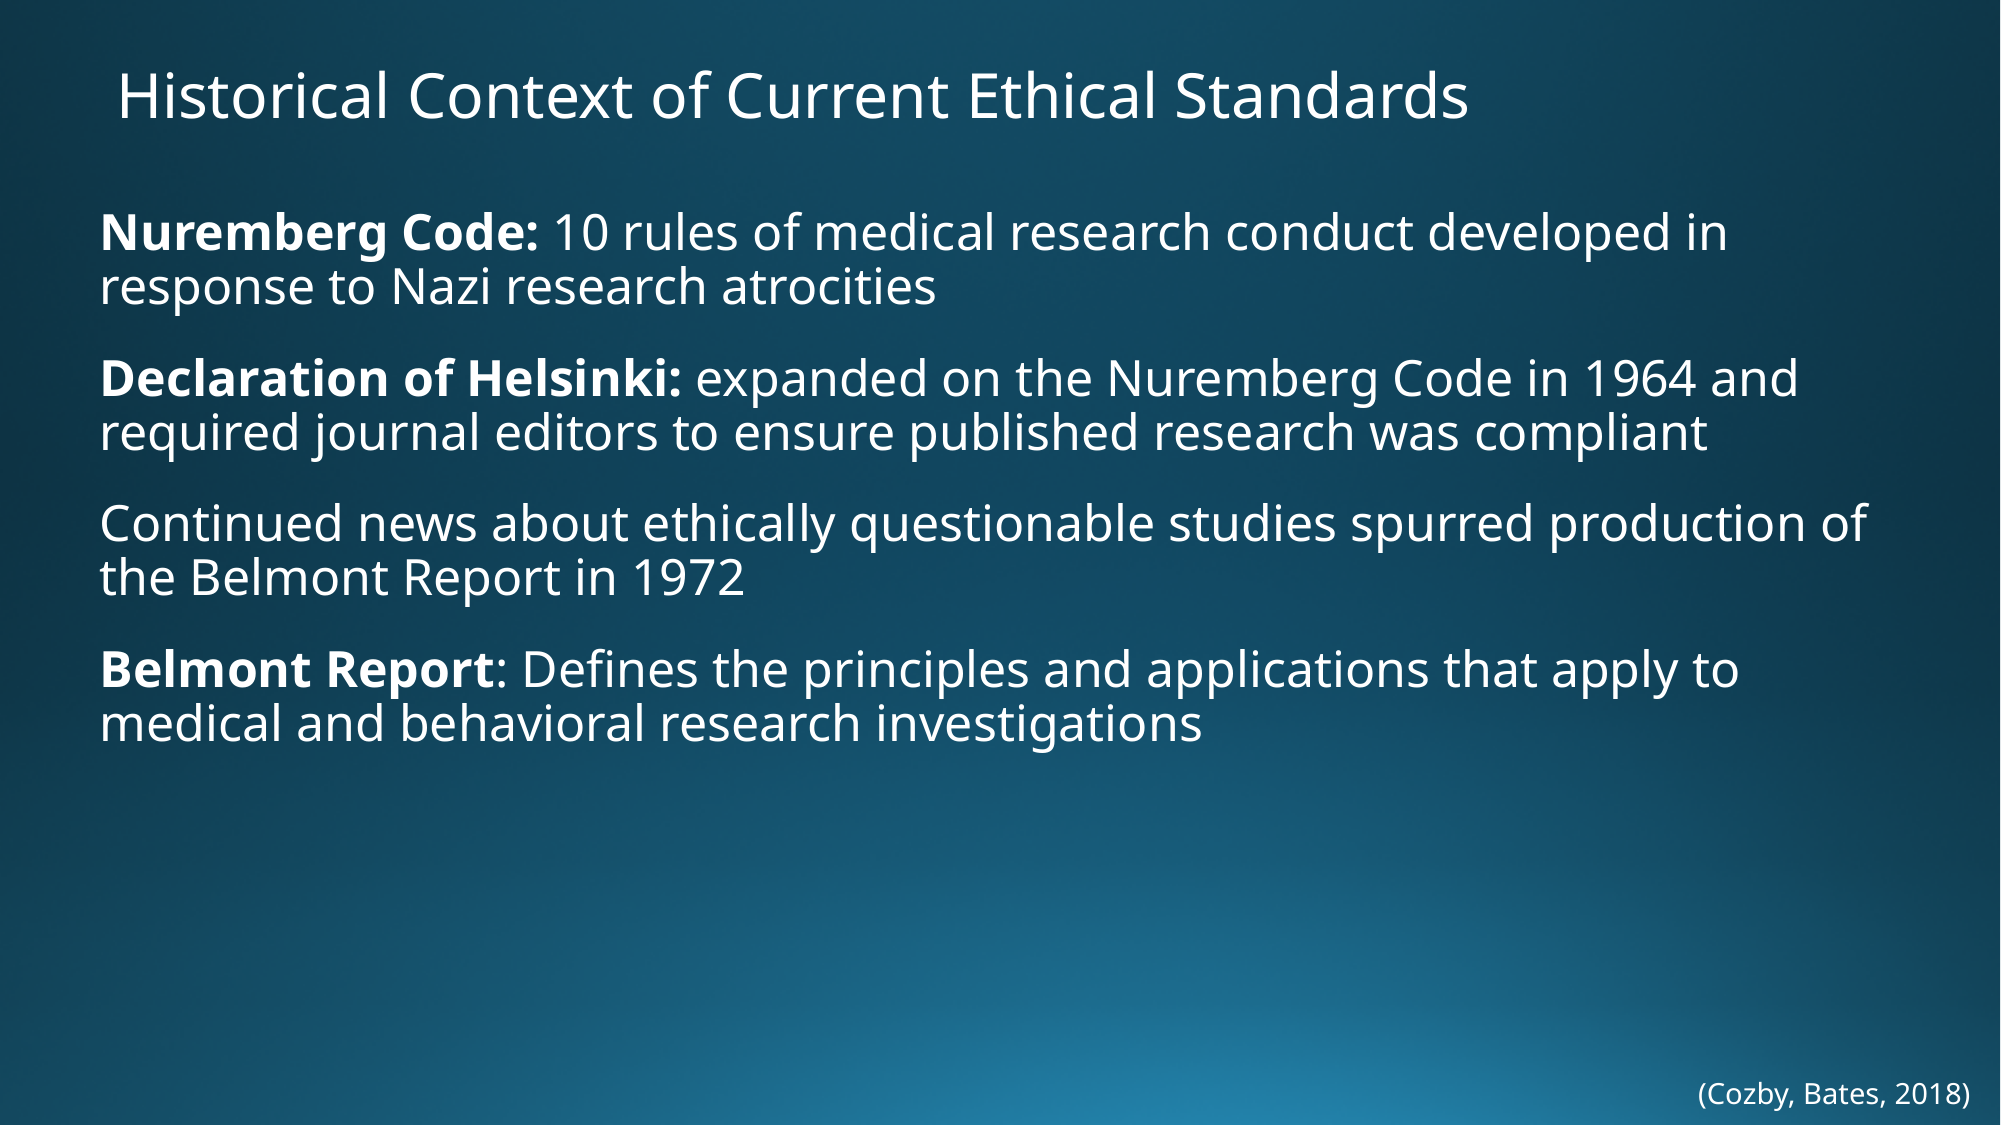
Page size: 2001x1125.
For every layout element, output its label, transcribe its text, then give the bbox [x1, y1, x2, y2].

list Nuremberg Code: 10 rules of medical research conduct developed in response to Nazi research atrocities Declaration of Helsinki: expanded on the Nuremberg Code in 1964 and required journal editors to ensure published research was compliant Continued news about ethically questionable studies spurred production of the Belmont Report in 1972 Belmont Report: Defines the principles and applications that apply to medical and behavioral research investigations [84, 200, 1900, 1075]
list (Cozby, Bates, 2018) [1394, 1074, 1979, 1100]
title Historical Context of Current Ethical Standards [101, 48, 1508, 149]
picture [0, 0, 2001, 1125]
